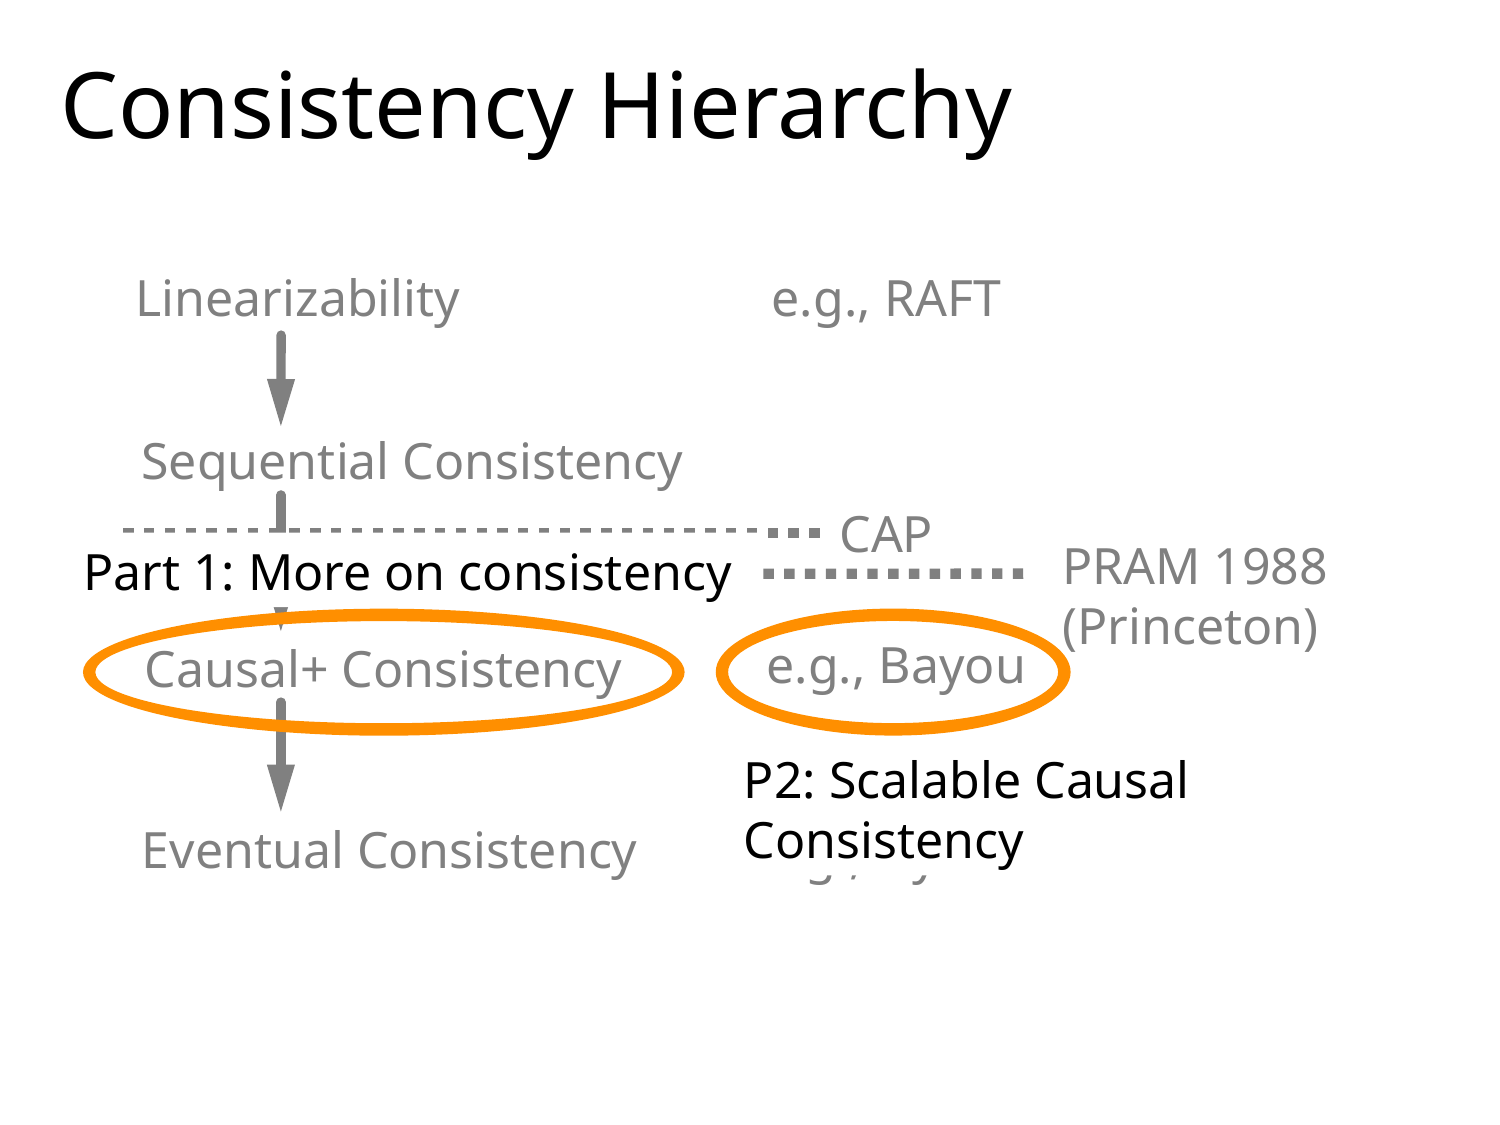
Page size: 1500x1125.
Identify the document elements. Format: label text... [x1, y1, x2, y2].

text_box Sequential Consistency [126, 422, 699, 498]
text_box Part 1: More on consistency [68, 532, 280, 608]
text_box Causal+ Consistency [130, 629, 638, 705]
text_box [281, 608, 686, 737]
text_box [714, 607, 1072, 737]
text_box PRAM 1988 (Princeton) [1047, 527, 1343, 663]
text_box P2: Scalable Causal Consistency [729, 740, 1276, 876]
text_box e.g., RAFT [757, 259, 1016, 335]
text_box Part 1: More on consistency [281, 533, 758, 573]
text_box e.g., Bayou [751, 626, 1042, 702]
text_box [81, 611, 280, 733]
title Consistency Hierarchy [45, 0, 1455, 218]
text_box e.g., Dynamo [748, 876, 1089, 892]
text_box Linearizability [120, 259, 476, 335]
text_box Part 1: More on consistency [281, 575, 758, 608]
text_box Eventual Consistency [127, 811, 653, 887]
text_box CAP [824, 494, 949, 570]
